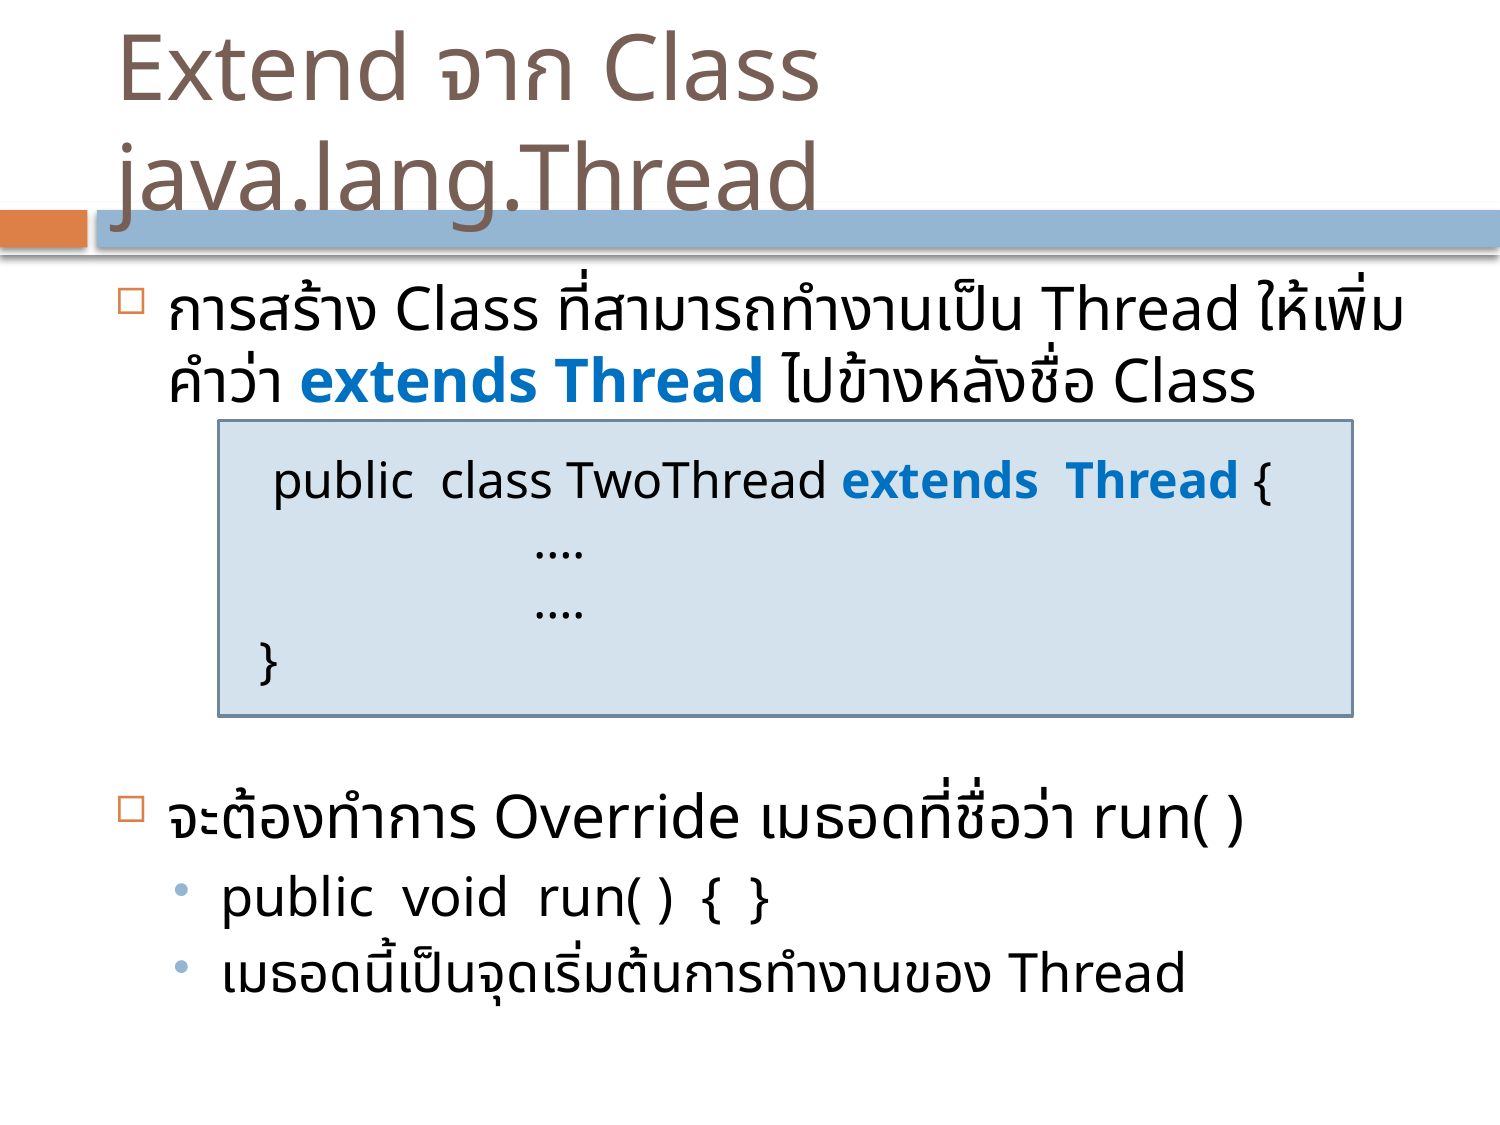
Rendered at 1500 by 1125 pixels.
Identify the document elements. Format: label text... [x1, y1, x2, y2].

list การสร้าง Class ที่สามารถทำงานเป็น Thread ให้เพิ่มคำว่า extends Thread ไปข้างหลังชื่อ Class จะต้องทำการ Override เมธอดที่ชื่อว่า run( ) public void run( ) { } เมธอดนี้เป็นจุดเริ่มต้นการทำงานของ Thread [100, 262, 1438, 1071]
text_box public class TwoThread extends Thread { …. …. } [217, 419, 1354, 718]
title Extend จาก Class java.lang.Thread [100, 37, 1438, 200]
